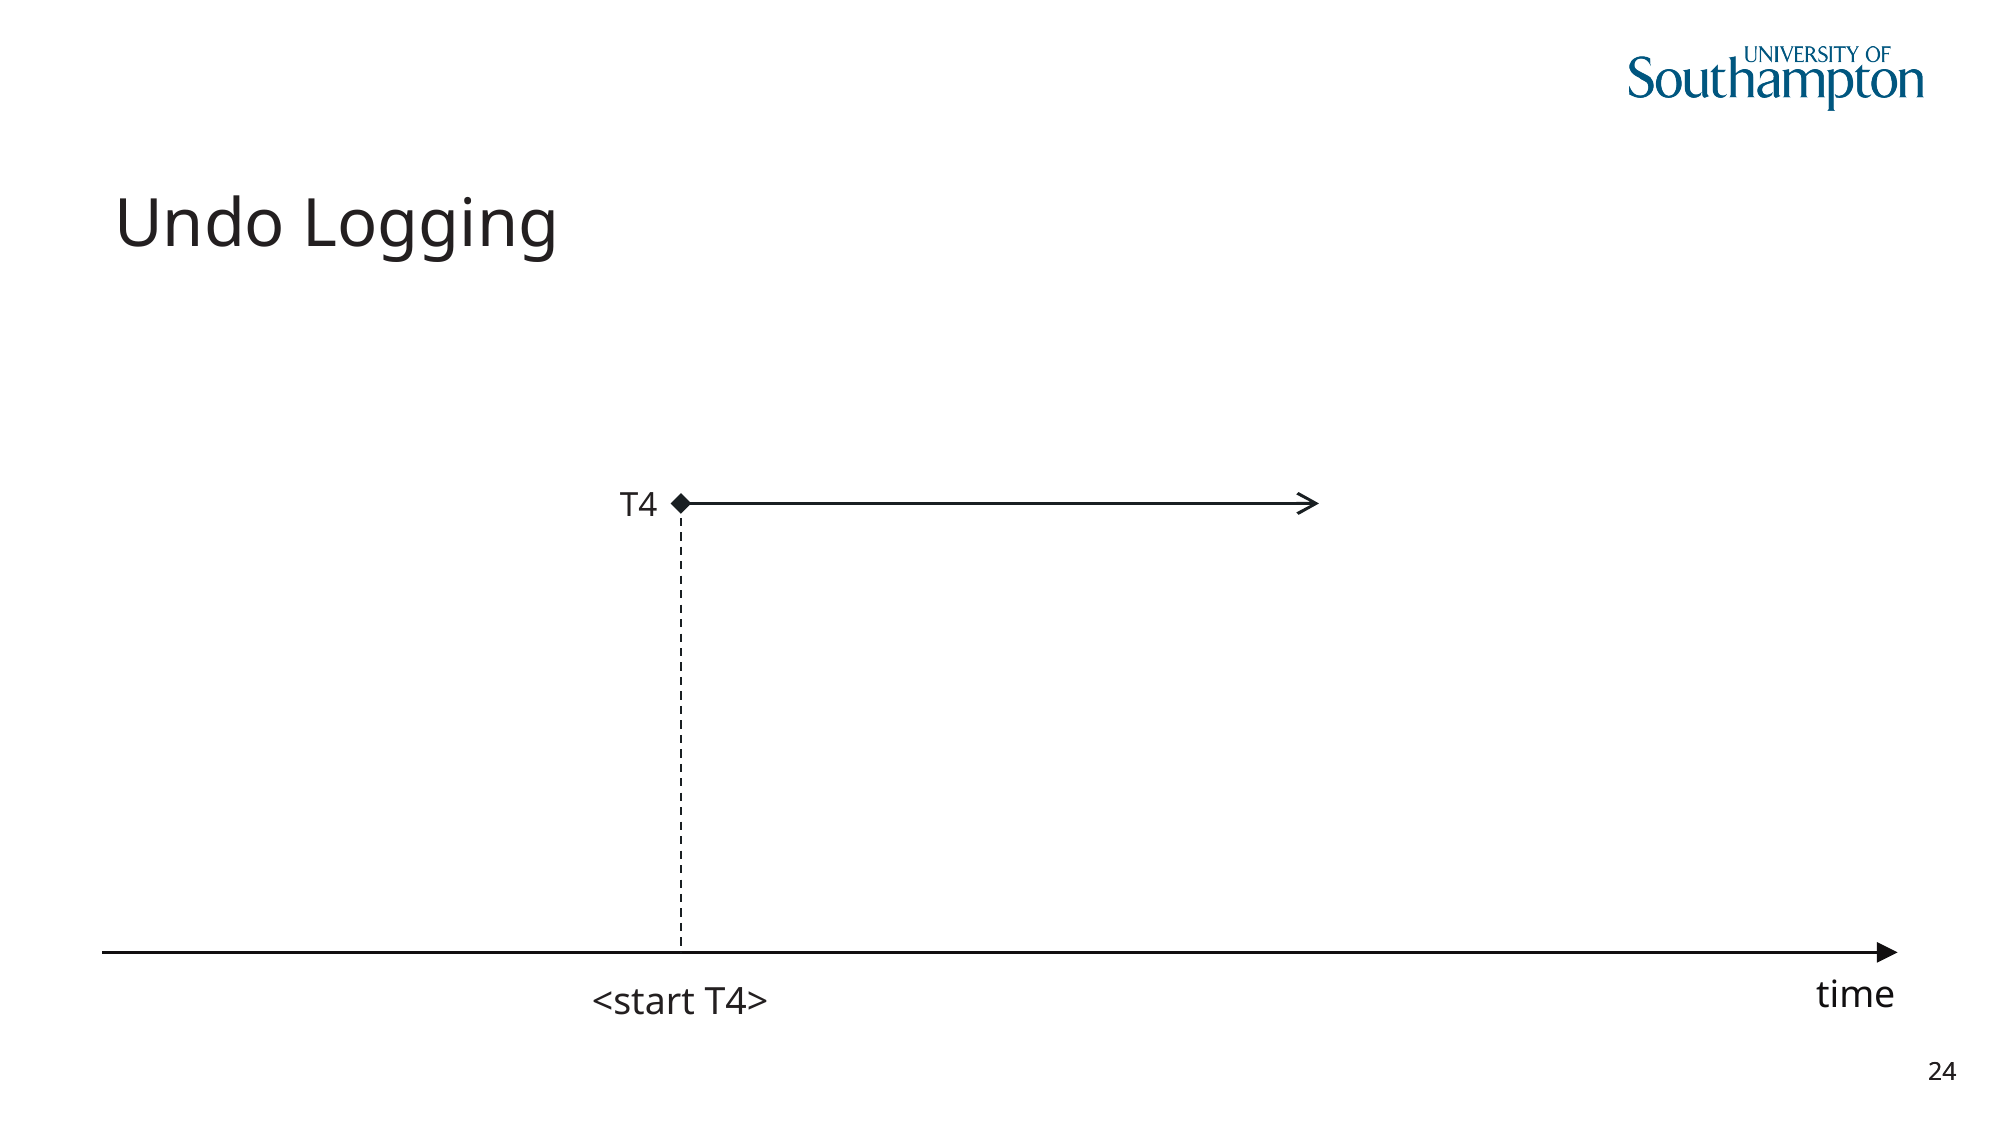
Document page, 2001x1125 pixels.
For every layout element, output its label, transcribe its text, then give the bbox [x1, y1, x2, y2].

picture [1629, 71, 1648, 95]
picture [1869, 48, 1877, 60]
text_box T4 [604, 475, 673, 531]
title Undo Logging [102, 113, 1898, 268]
text_box time [1816, 969, 1898, 1023]
picture [1629, 46, 1924, 111]
text_box <start T4> [591, 977, 769, 1023]
slide_number 24 [1897, 1046, 1969, 1094]
